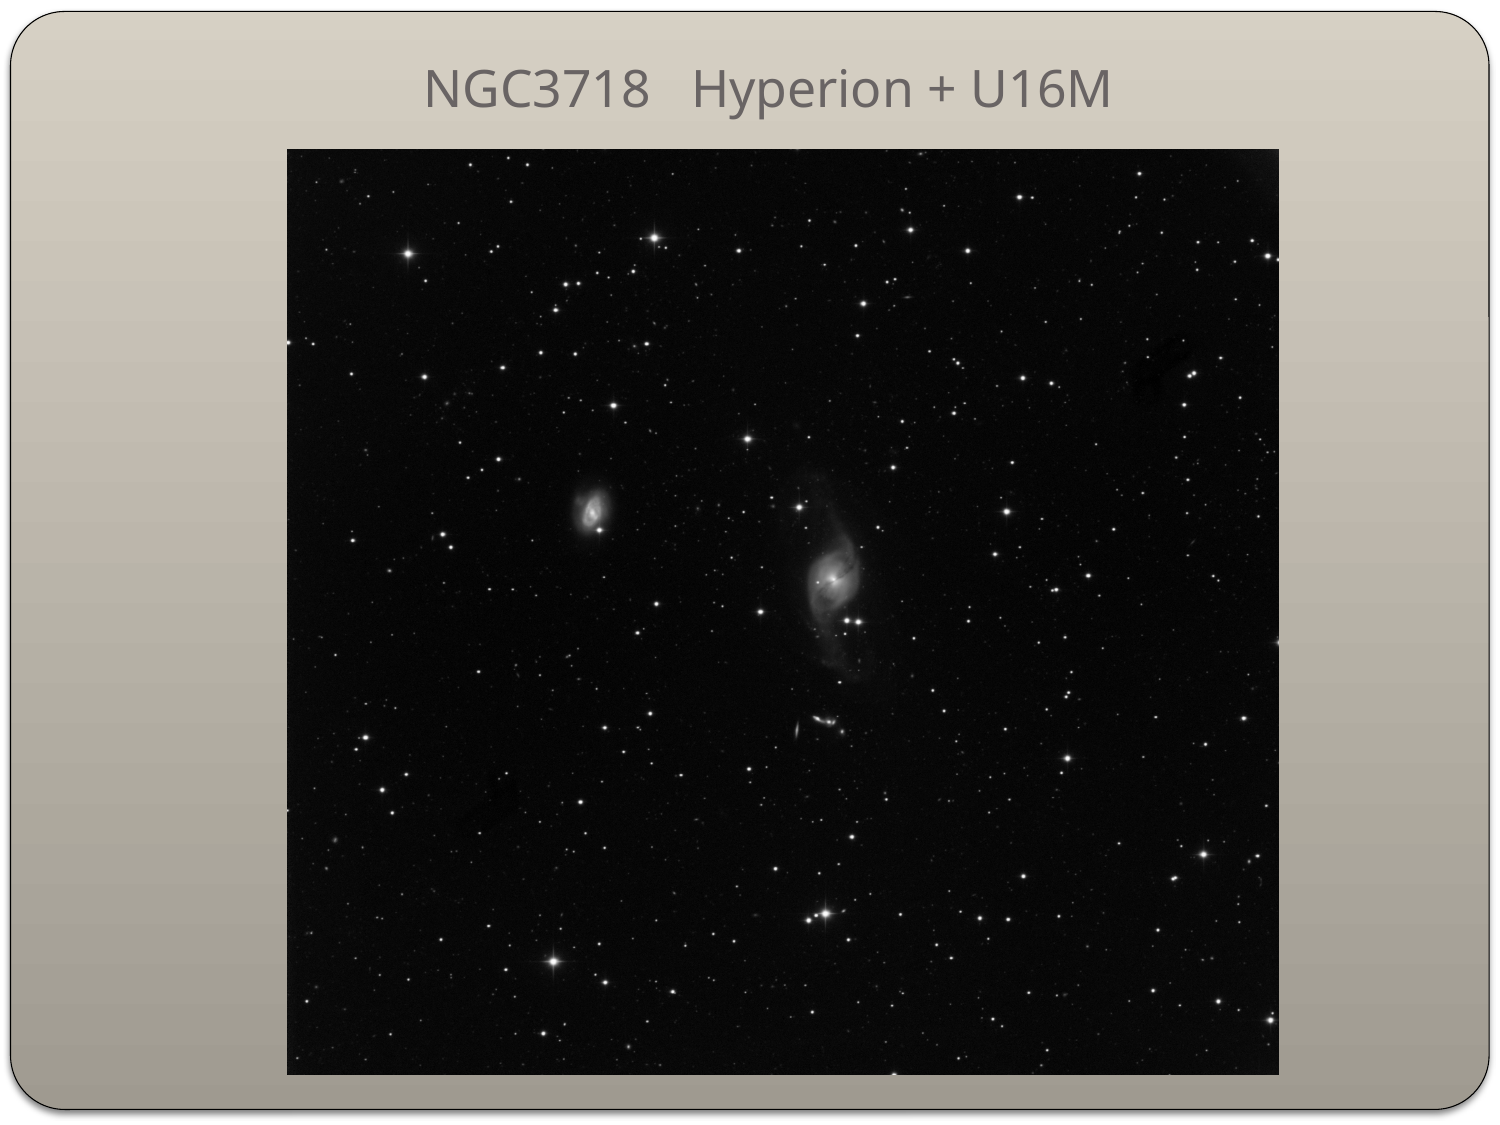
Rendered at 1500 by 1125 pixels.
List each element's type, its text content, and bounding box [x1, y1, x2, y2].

picture [287, 149, 1279, 1075]
title NGC3718 Hyperion + U16M [150, 45, 1388, 138]
